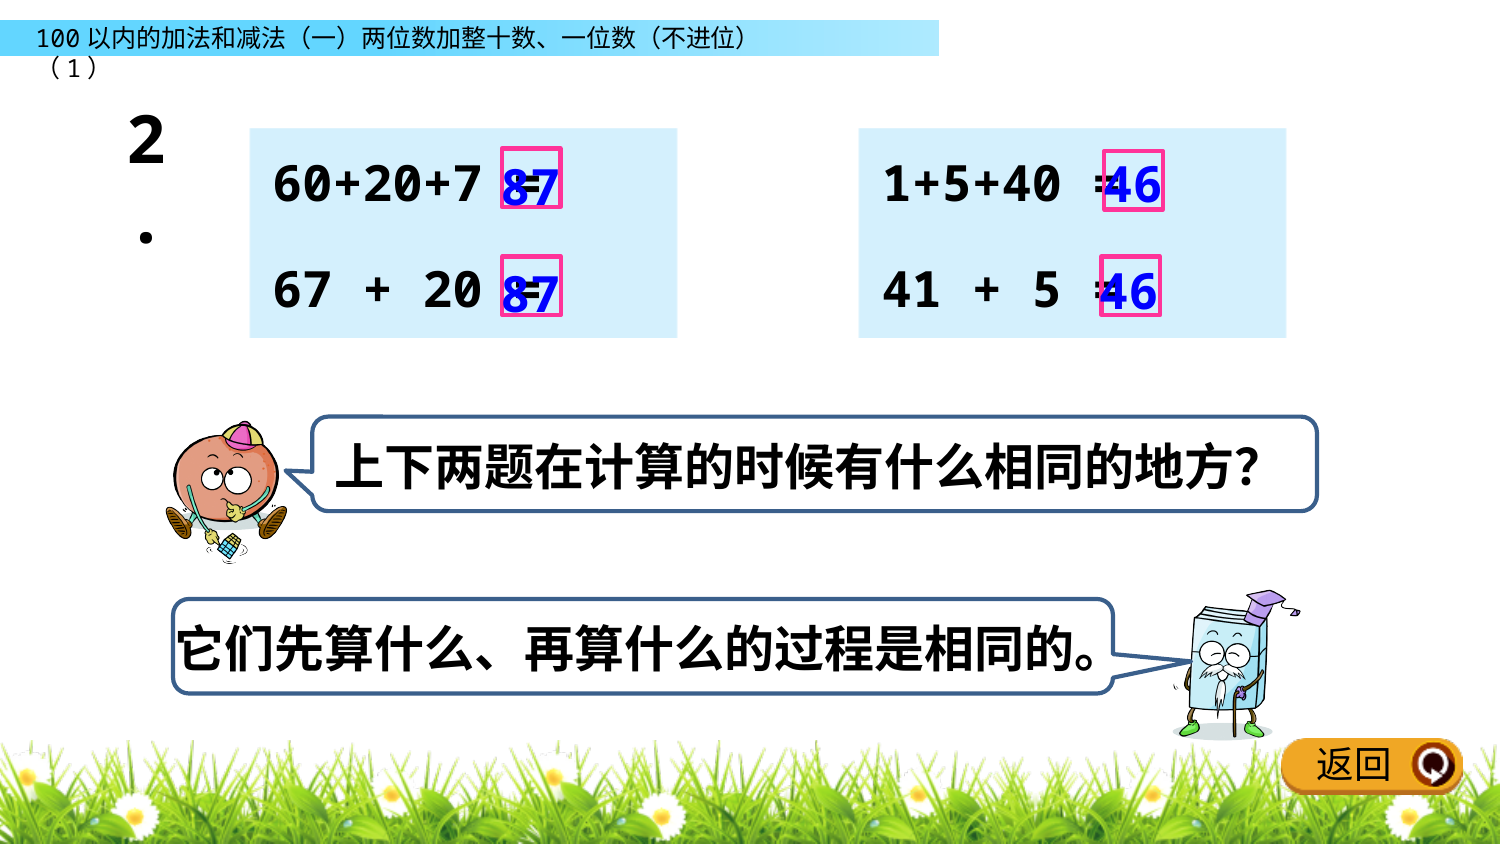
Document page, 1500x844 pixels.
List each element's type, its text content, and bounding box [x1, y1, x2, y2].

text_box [257, 144, 657, 221]
text_box 2. [112, 89, 218, 265]
picture [0, 740, 1500, 844]
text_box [257, 249, 633, 326]
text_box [1281, 733, 1464, 795]
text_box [866, 249, 1243, 326]
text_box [866, 144, 1266, 221]
picture [855, 126, 1290, 338]
picture [245, 126, 680, 338]
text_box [62, 350, 1318, 599]
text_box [159, 539, 1382, 788]
